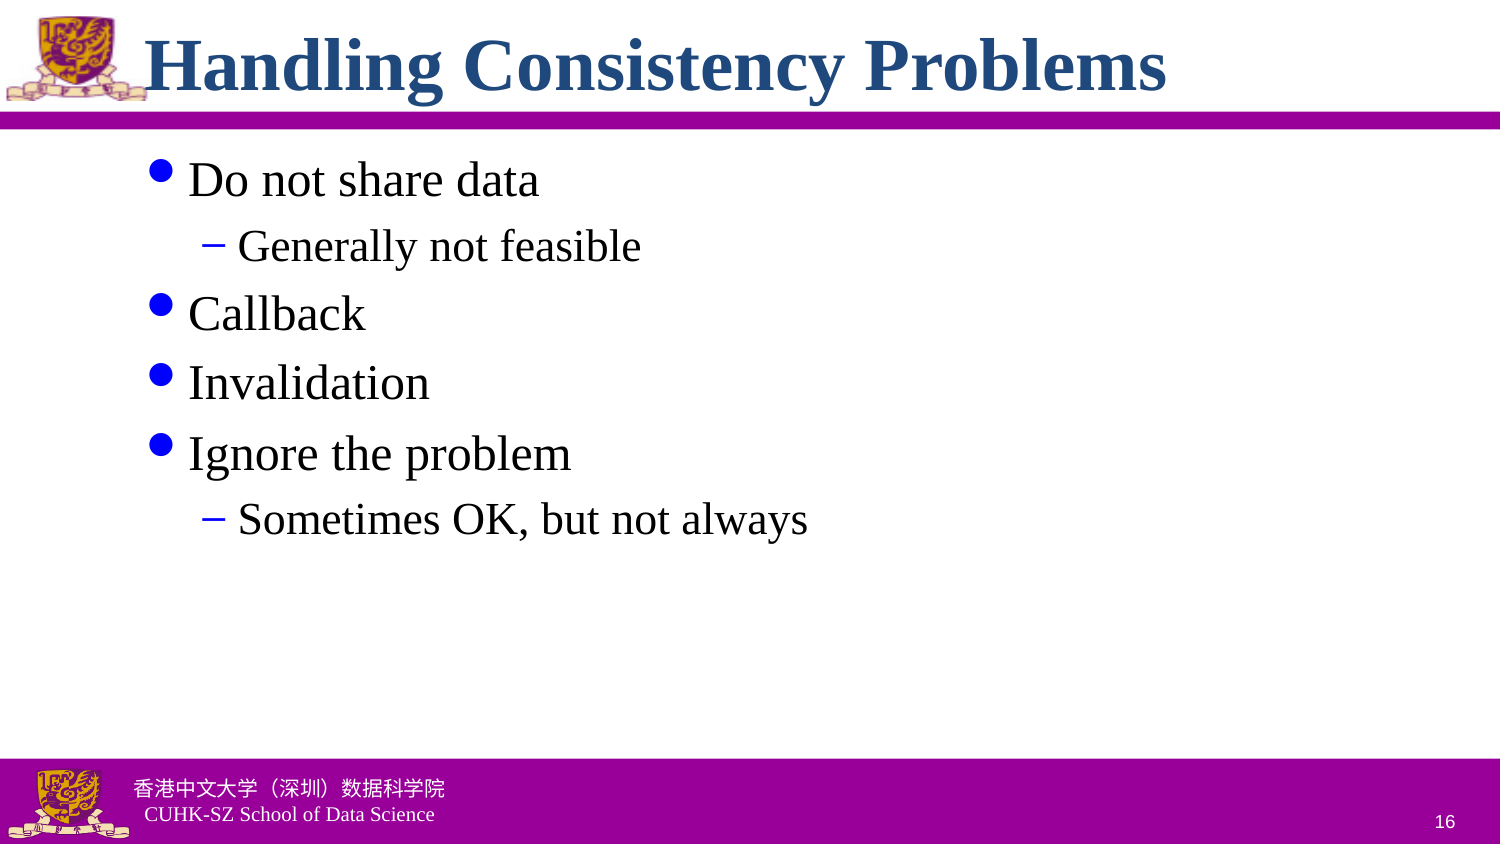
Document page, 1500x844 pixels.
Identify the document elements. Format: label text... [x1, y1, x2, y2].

list Do not share data Generally not feasible Callback Invalidation Ignore the problem Sometimes OK, but not always [130, 138, 1426, 742]
slide_number 16 [1120, 802, 1471, 844]
title Handling Consistency Problems [128, 17, 1424, 104]
picture [7, 768, 130, 839]
picture [5, 15, 152, 101]
